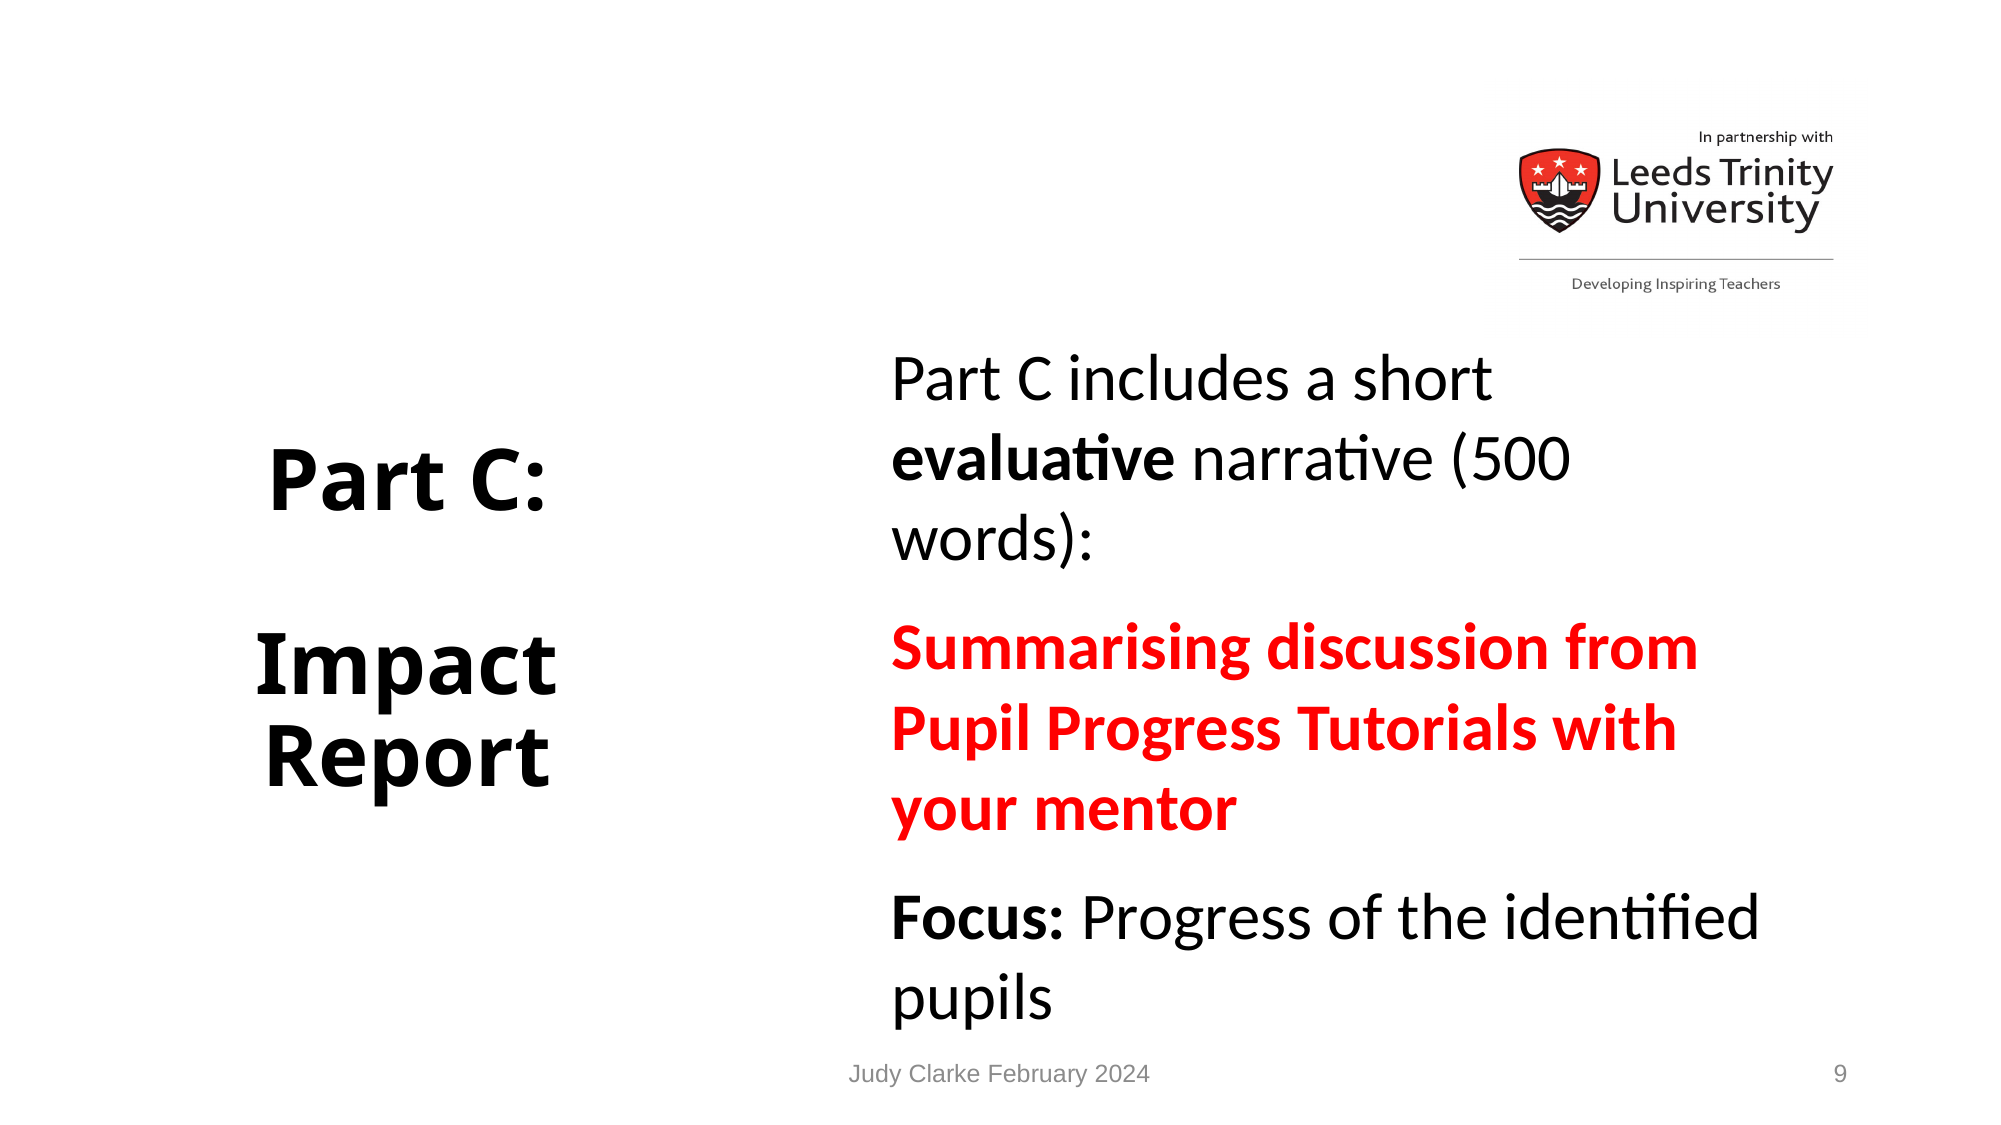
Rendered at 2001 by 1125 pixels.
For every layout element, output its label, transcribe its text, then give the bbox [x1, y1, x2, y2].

text_box Part C includes a short evaluative narrative (500 words): Summarising discussion from Pupil Progress Tutorials with your mentor Focus: Progress of the identified pupils [877, 326, 1787, 1041]
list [1484, 78, 1868, 338]
slide_number 9 [1412, 1042, 1863, 1103]
footer Judy Clarke February 2024 [662, 1042, 1338, 1103]
title Part C: Impact Report [137, 241, 676, 1104]
